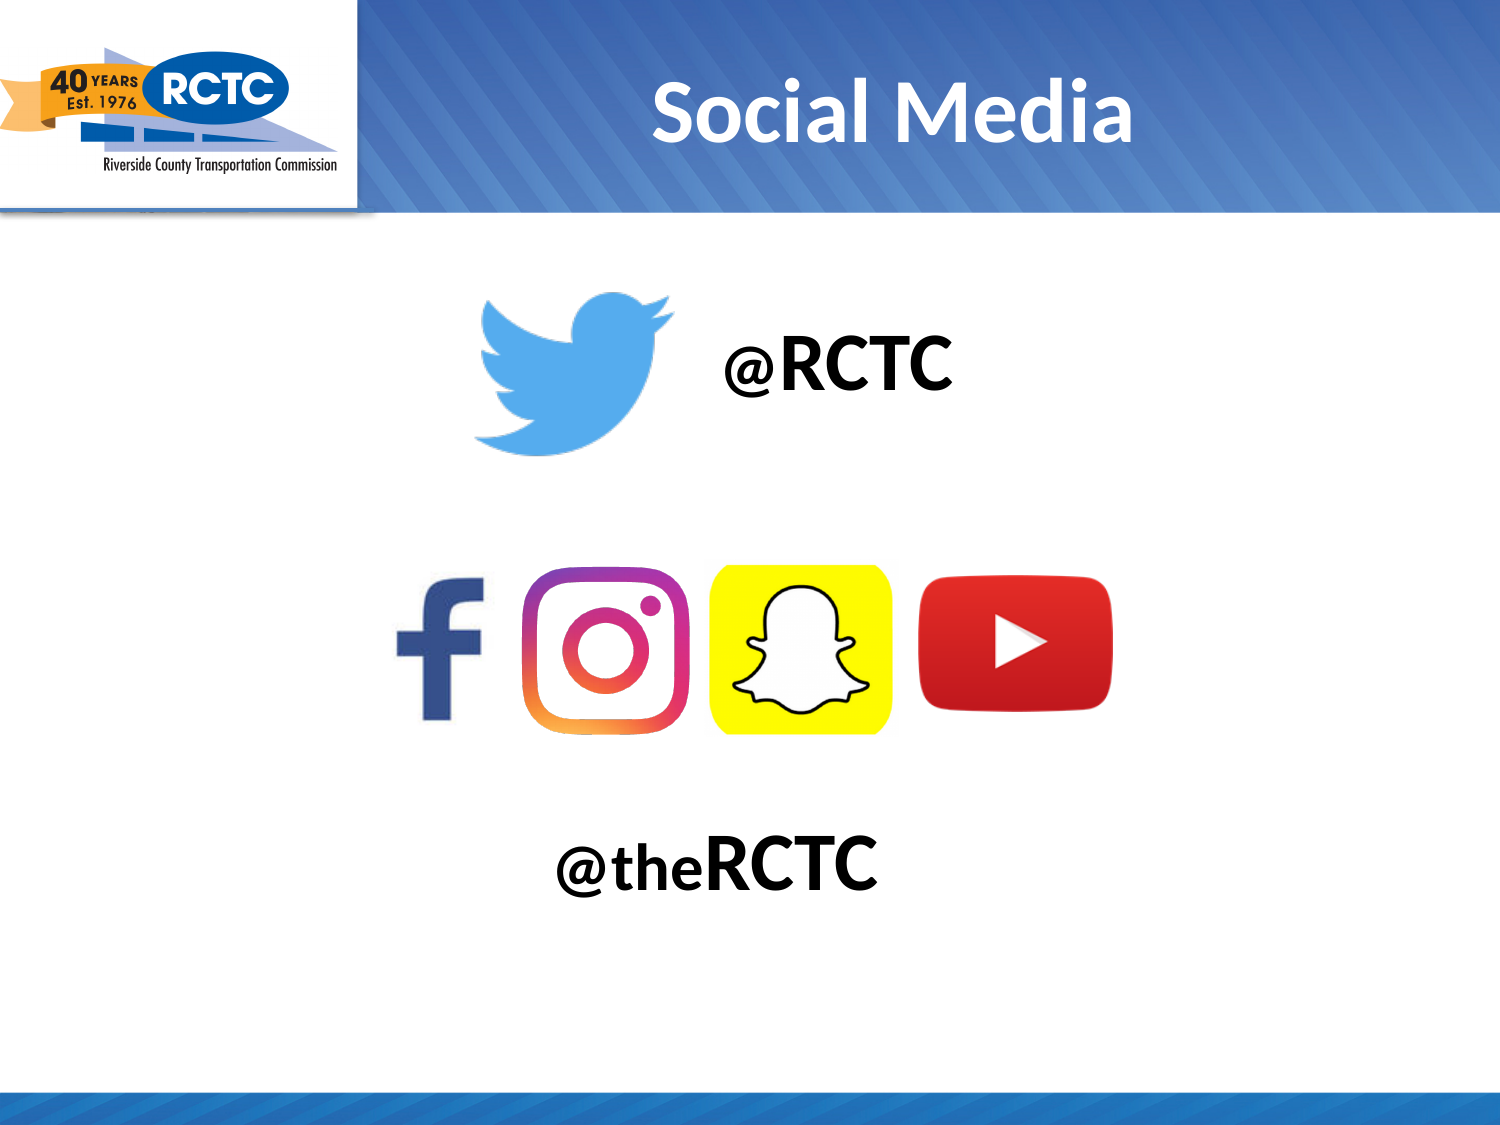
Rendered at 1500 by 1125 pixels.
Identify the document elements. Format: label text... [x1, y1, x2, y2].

picture [0, 0, 1500, 1125]
text_box [0, 0, 358, 206]
picture [0, 46, 338, 174]
picture [358, 0, 362, 208]
text_box @theRCTC [536, 800, 912, 913]
title Social Media [362, 0, 1426, 213]
list @RCTC [703, 299, 1000, 413]
